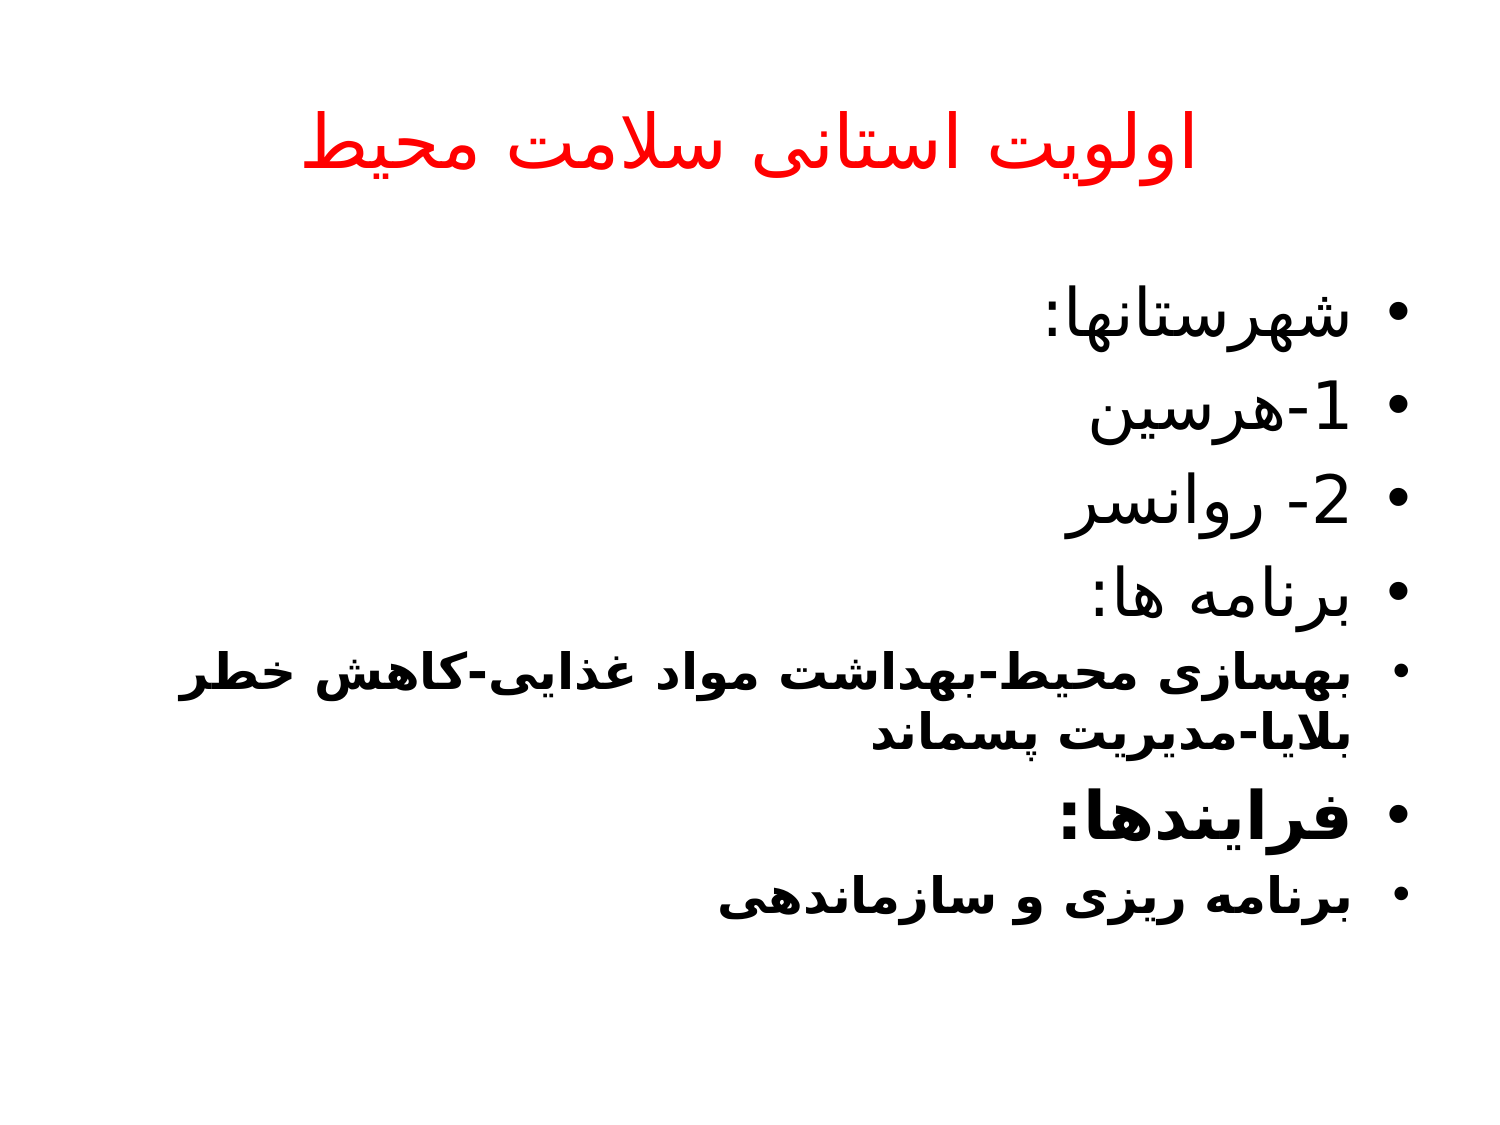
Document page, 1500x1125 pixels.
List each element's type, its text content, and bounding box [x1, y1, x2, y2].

title اولویت استانی سلامت محیط [75, 45, 1425, 233]
list شهرستانها: 1-هرسین 2- روانسر برنامه ها: بهسازی محیط-بهداشت مواد غذایی-کاهش خطر بلایا-مدیریت پسماند فرایندها: برنامه ریزی و سازماندهی [75, 262, 1425, 1005]
